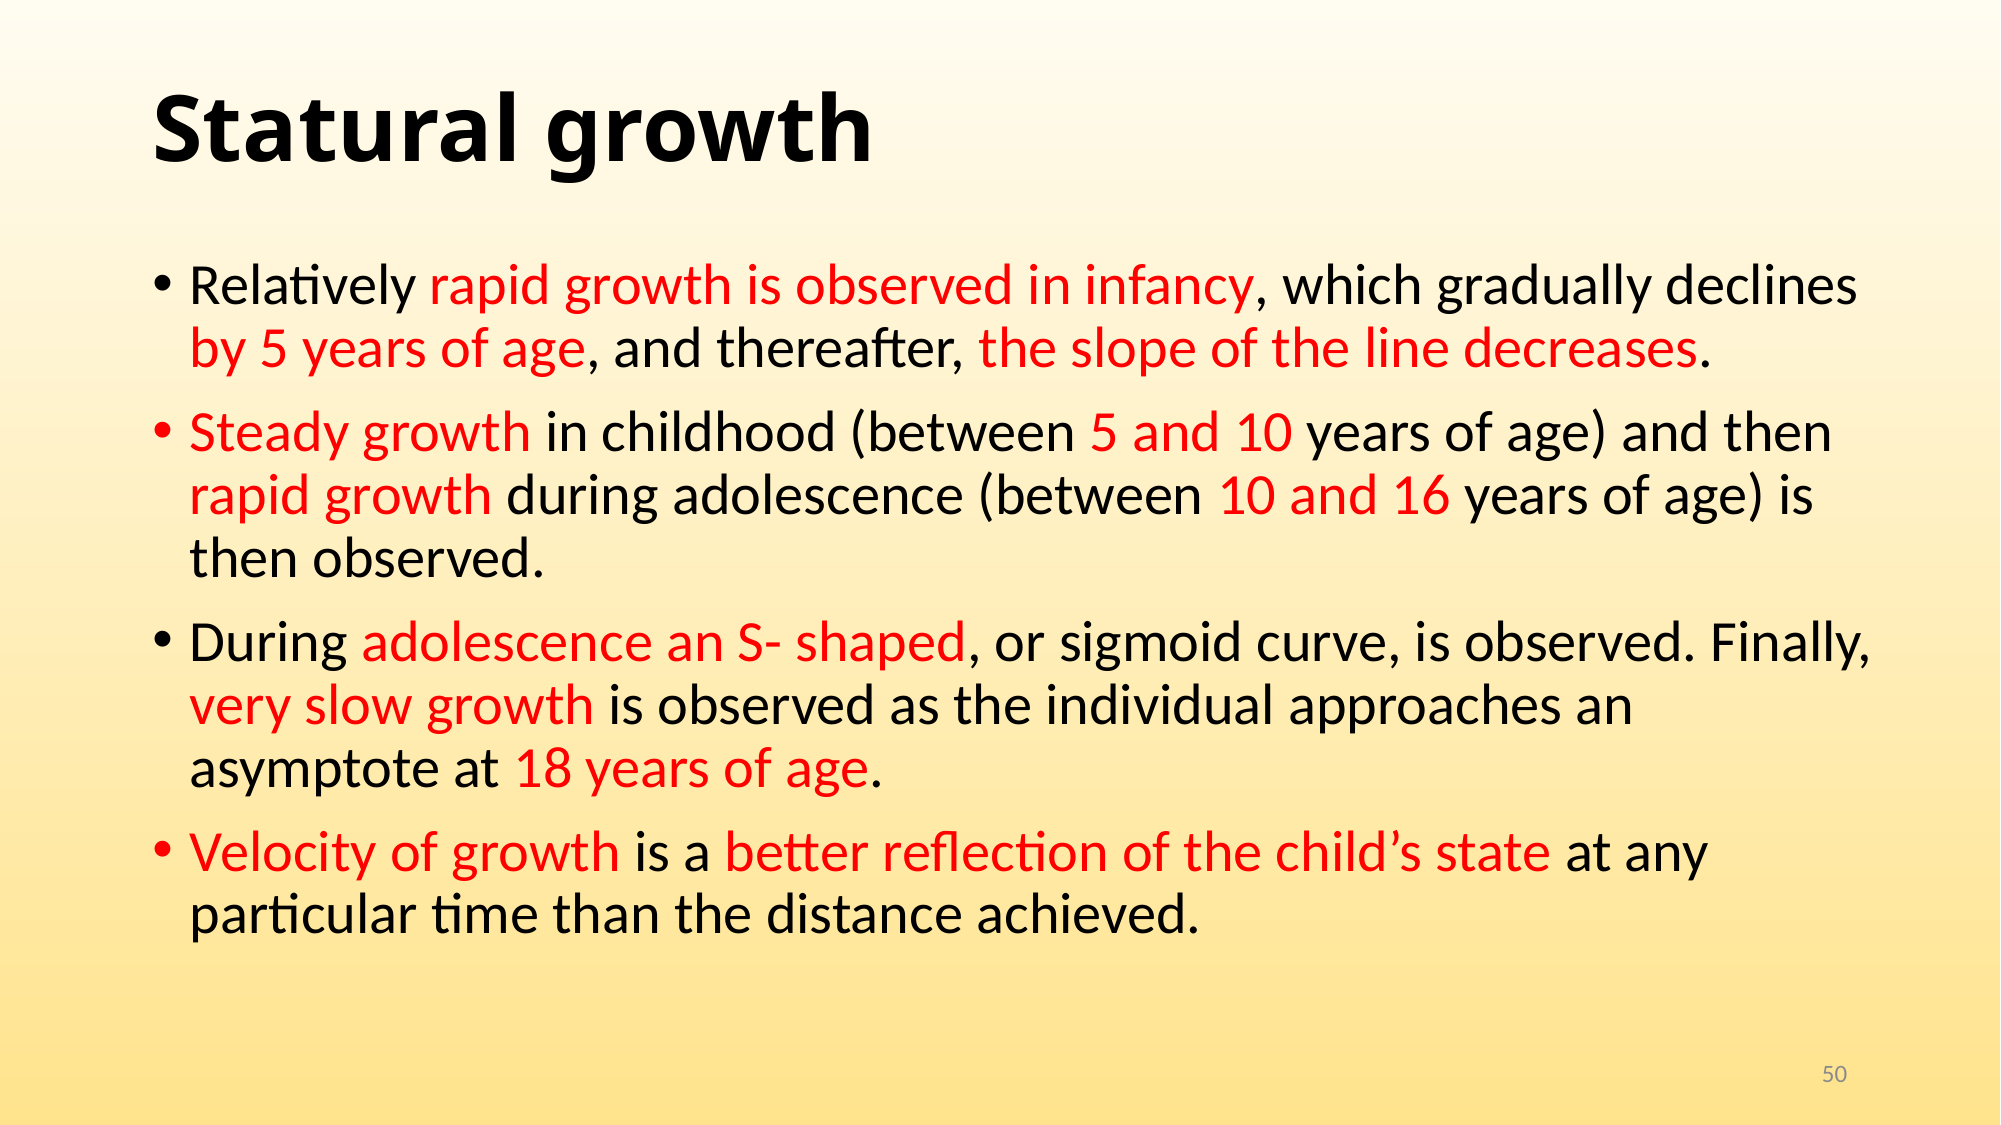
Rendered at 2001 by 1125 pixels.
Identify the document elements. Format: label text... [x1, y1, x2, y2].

list Relatively rapid growth is observed in infancy, which gradually declines by 5 years of age, and thereafter, the slope of the line decreases. Steady growth in childhood (between 5 and 10 years of age) and then rapid growth during adolescence (between 10 and 16 years of age) is then observed. During adolescence an S- shaped, or sigmoid curve, is observed. Finally, very slow growth is observed as the individual approaches an asymptote at 18 years of age. Velocity of growth is a better reflection of the child’s state at any particular time than the distance achieved. [137, 246, 1907, 999]
title Statural growth [137, 40, 1863, 223]
slide_number 50 [1412, 1042, 1863, 1103]
